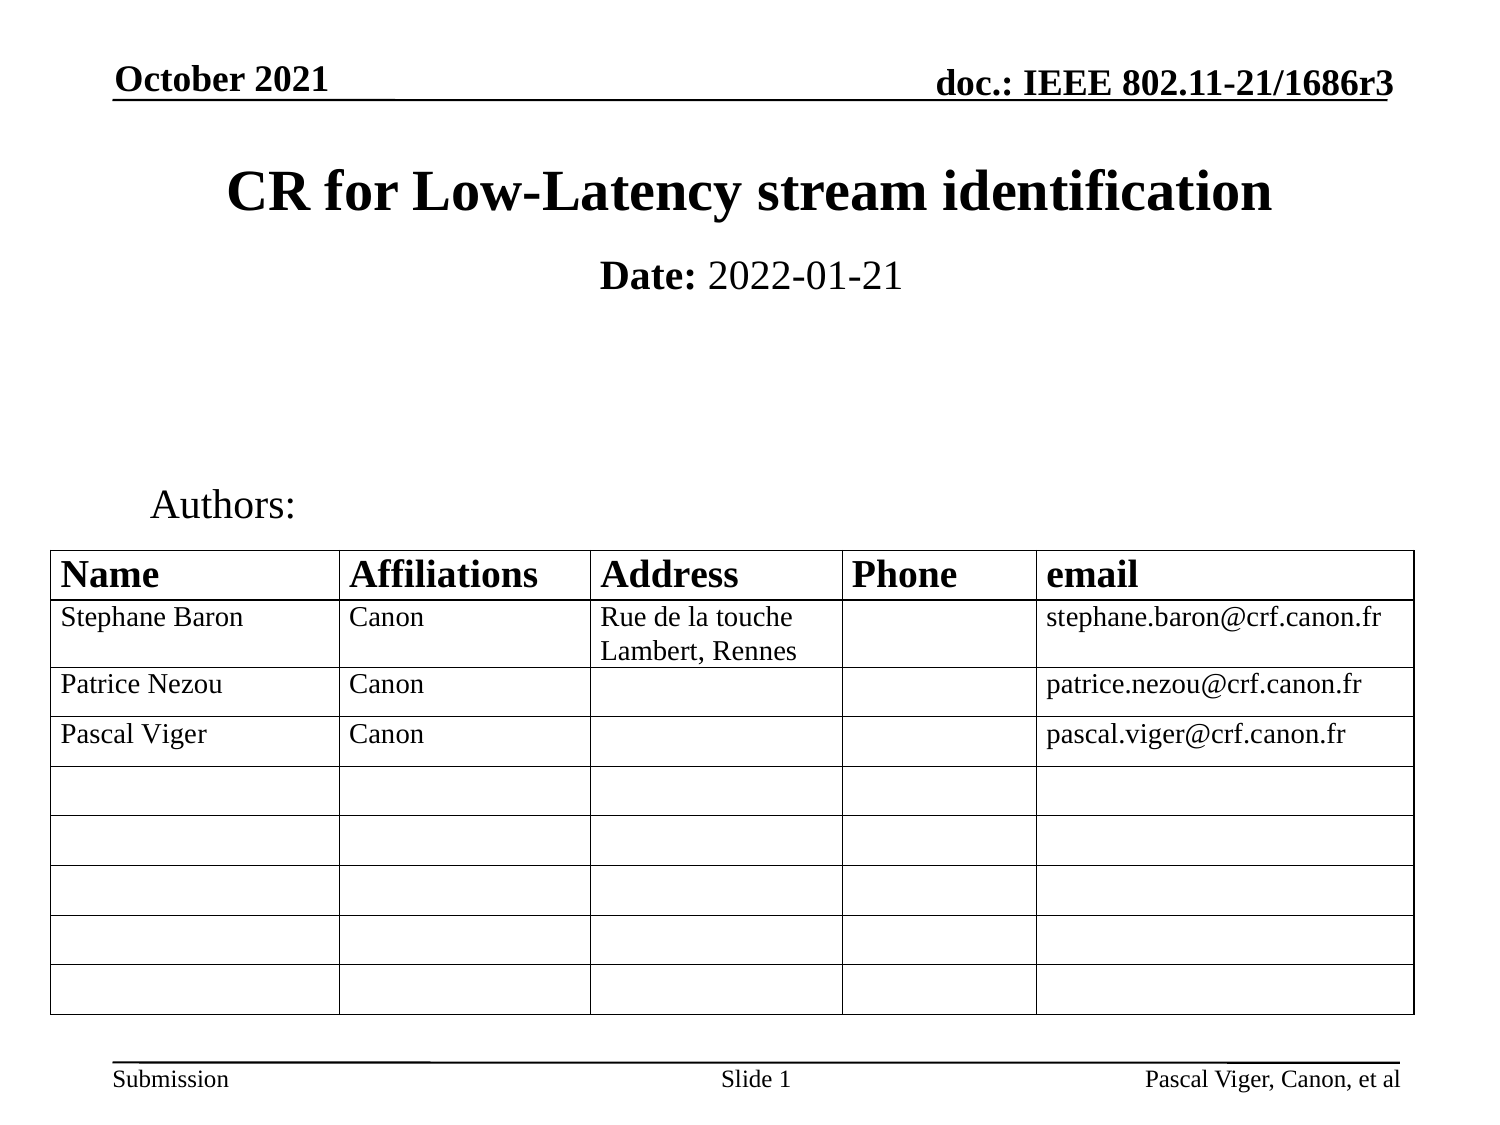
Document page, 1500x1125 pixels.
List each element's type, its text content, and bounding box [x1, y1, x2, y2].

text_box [37, 549, 1482, 1125]
text_box Authors: [134, 469, 373, 532]
title CR for Low-Latency stream identification [77, 137, 1423, 238]
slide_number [114, 54, 423, 100]
list Date: 2022-01-21 [114, 240, 1390, 306]
